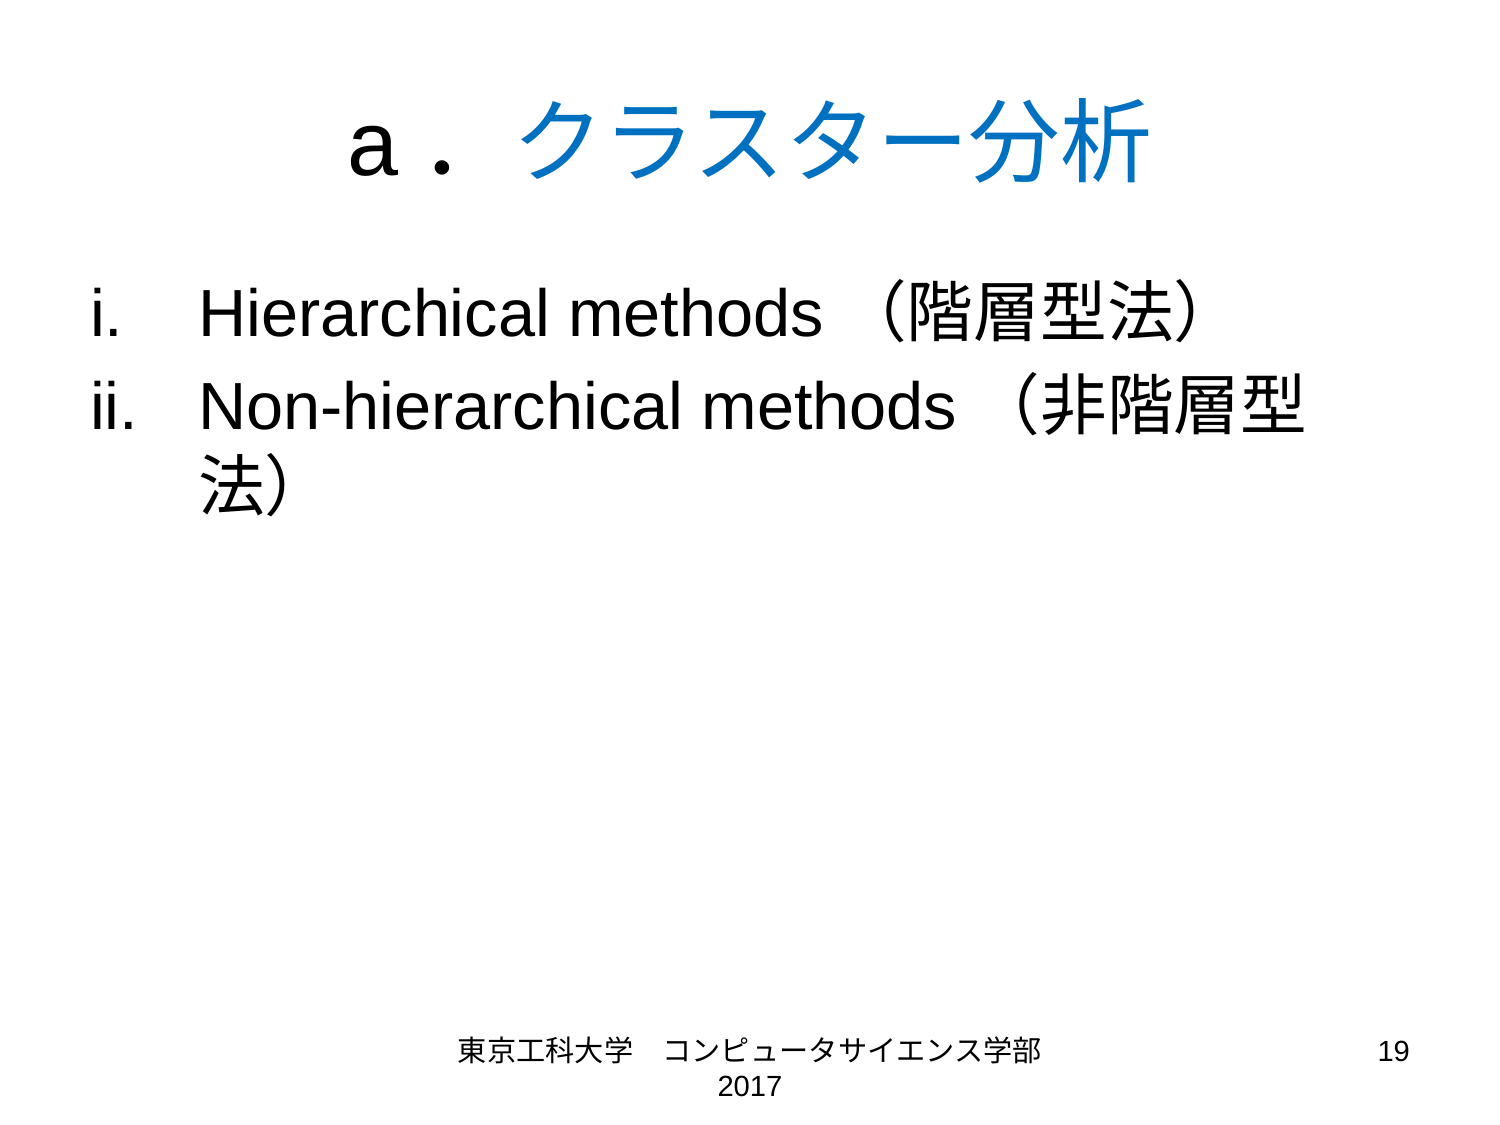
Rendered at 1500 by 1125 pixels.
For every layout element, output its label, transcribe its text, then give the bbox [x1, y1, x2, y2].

footer 東京工科大学 コンピュータサイエンス学部 2017 [424, 1024, 1074, 1103]
title a．クラスター分析 [75, 45, 1425, 233]
slide_number 19 [1074, 1024, 1426, 1103]
list Hierarchical methods（階層型法） Non-hierarchical methods（非階層型法） [75, 262, 1425, 1005]
